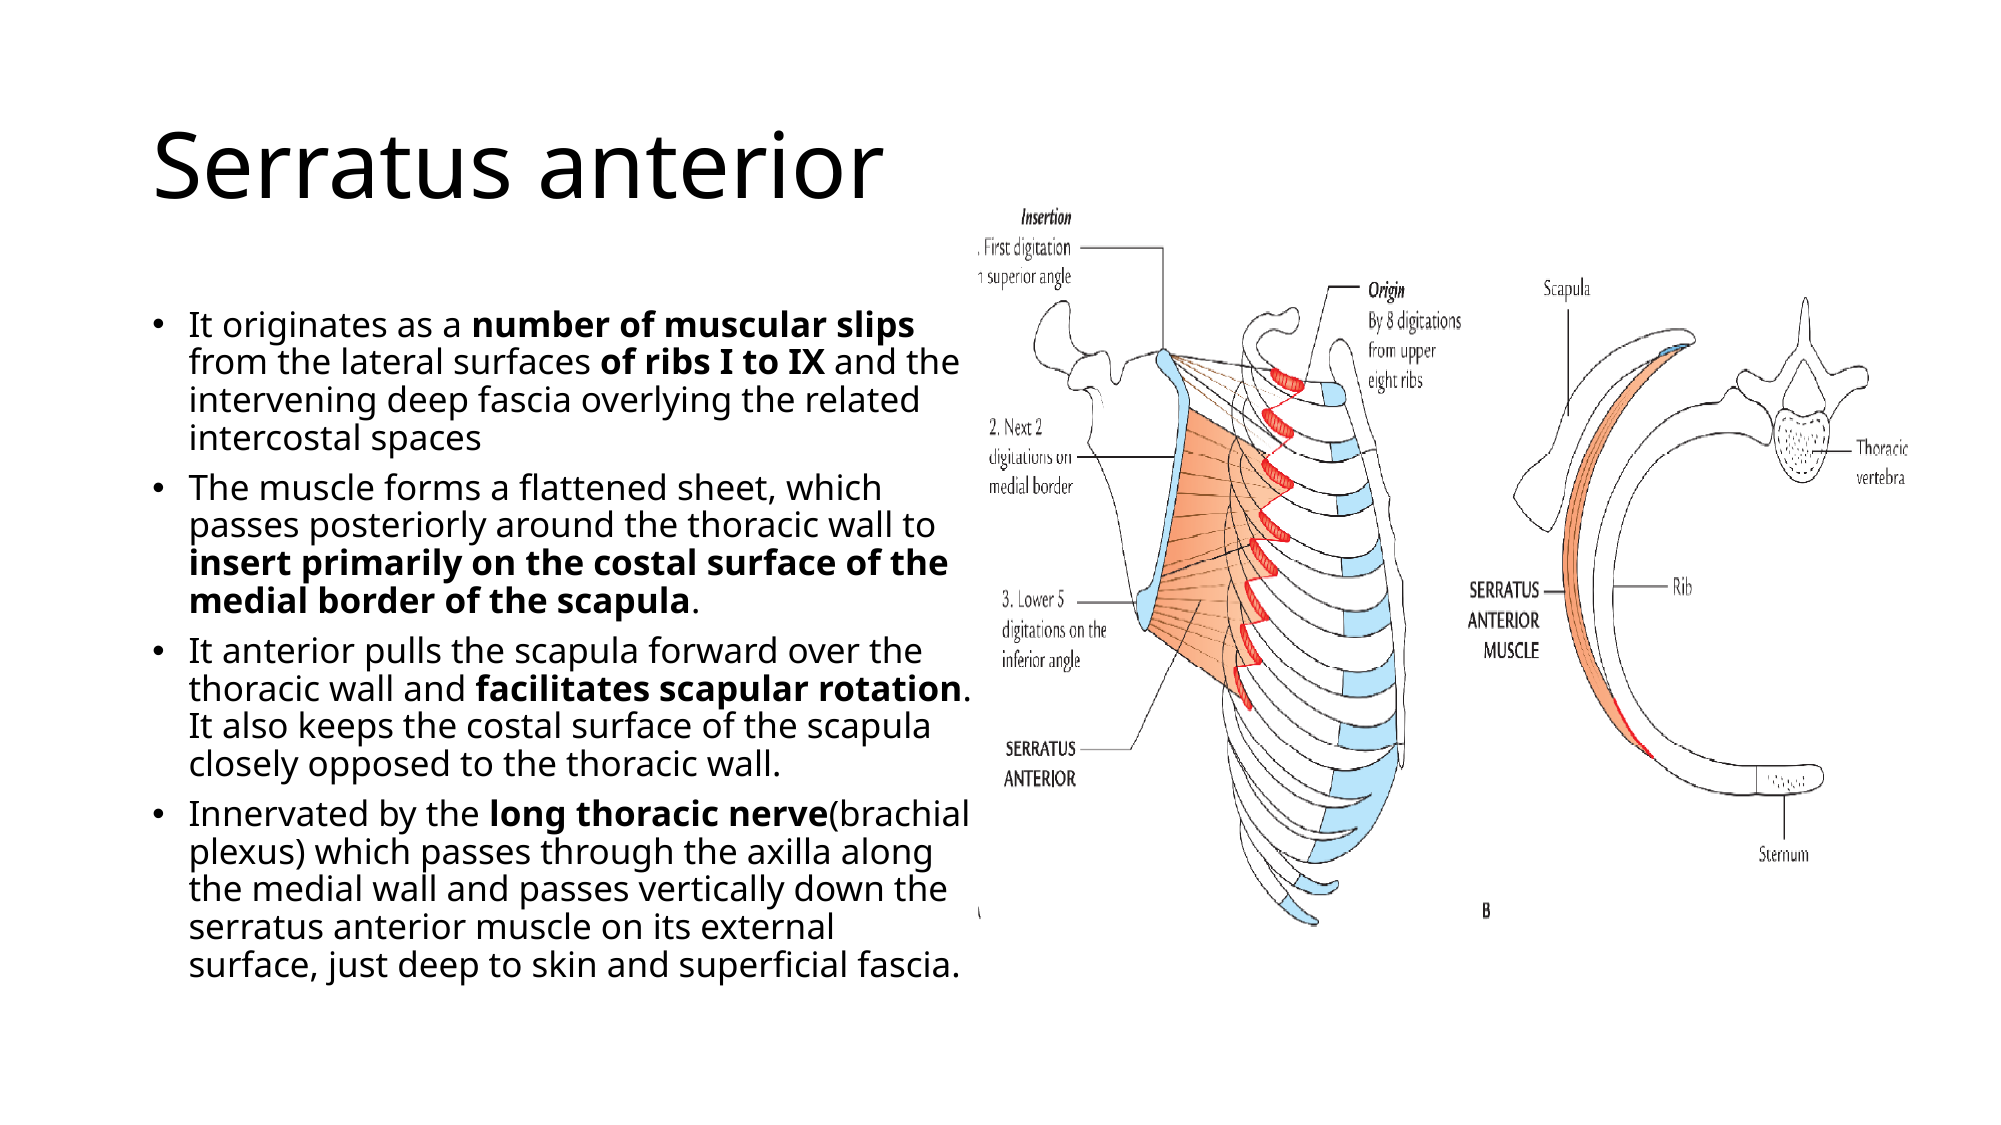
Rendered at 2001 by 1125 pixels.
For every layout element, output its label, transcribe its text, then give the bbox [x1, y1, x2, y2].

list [977, 147, 1944, 994]
title Serratus anterior [137, 59, 1863, 278]
list It originates as a number of muscular slips from the lateral surfaces of ribs I to IX and the intervening deep fascia overlying the related intercostal spaces The muscle forms a flattened sheet, which passes posteriorly around the thoracic wall to insert primarily on the costal surface of the medial border of the scapula. It anterior pulls the scapula forward over the thoracic wall and facilitates scapular rotation. It also keeps the costal surface of the scapula closely opposed to the thoracic wall. Innervated by the long thoracic nerve(brachial plexus) which passes through the axilla along the medial wall and passes vertically down the serratus anterior muscle on its external surface, just deep to skin and superficial fascia. [137, 299, 988, 1014]
